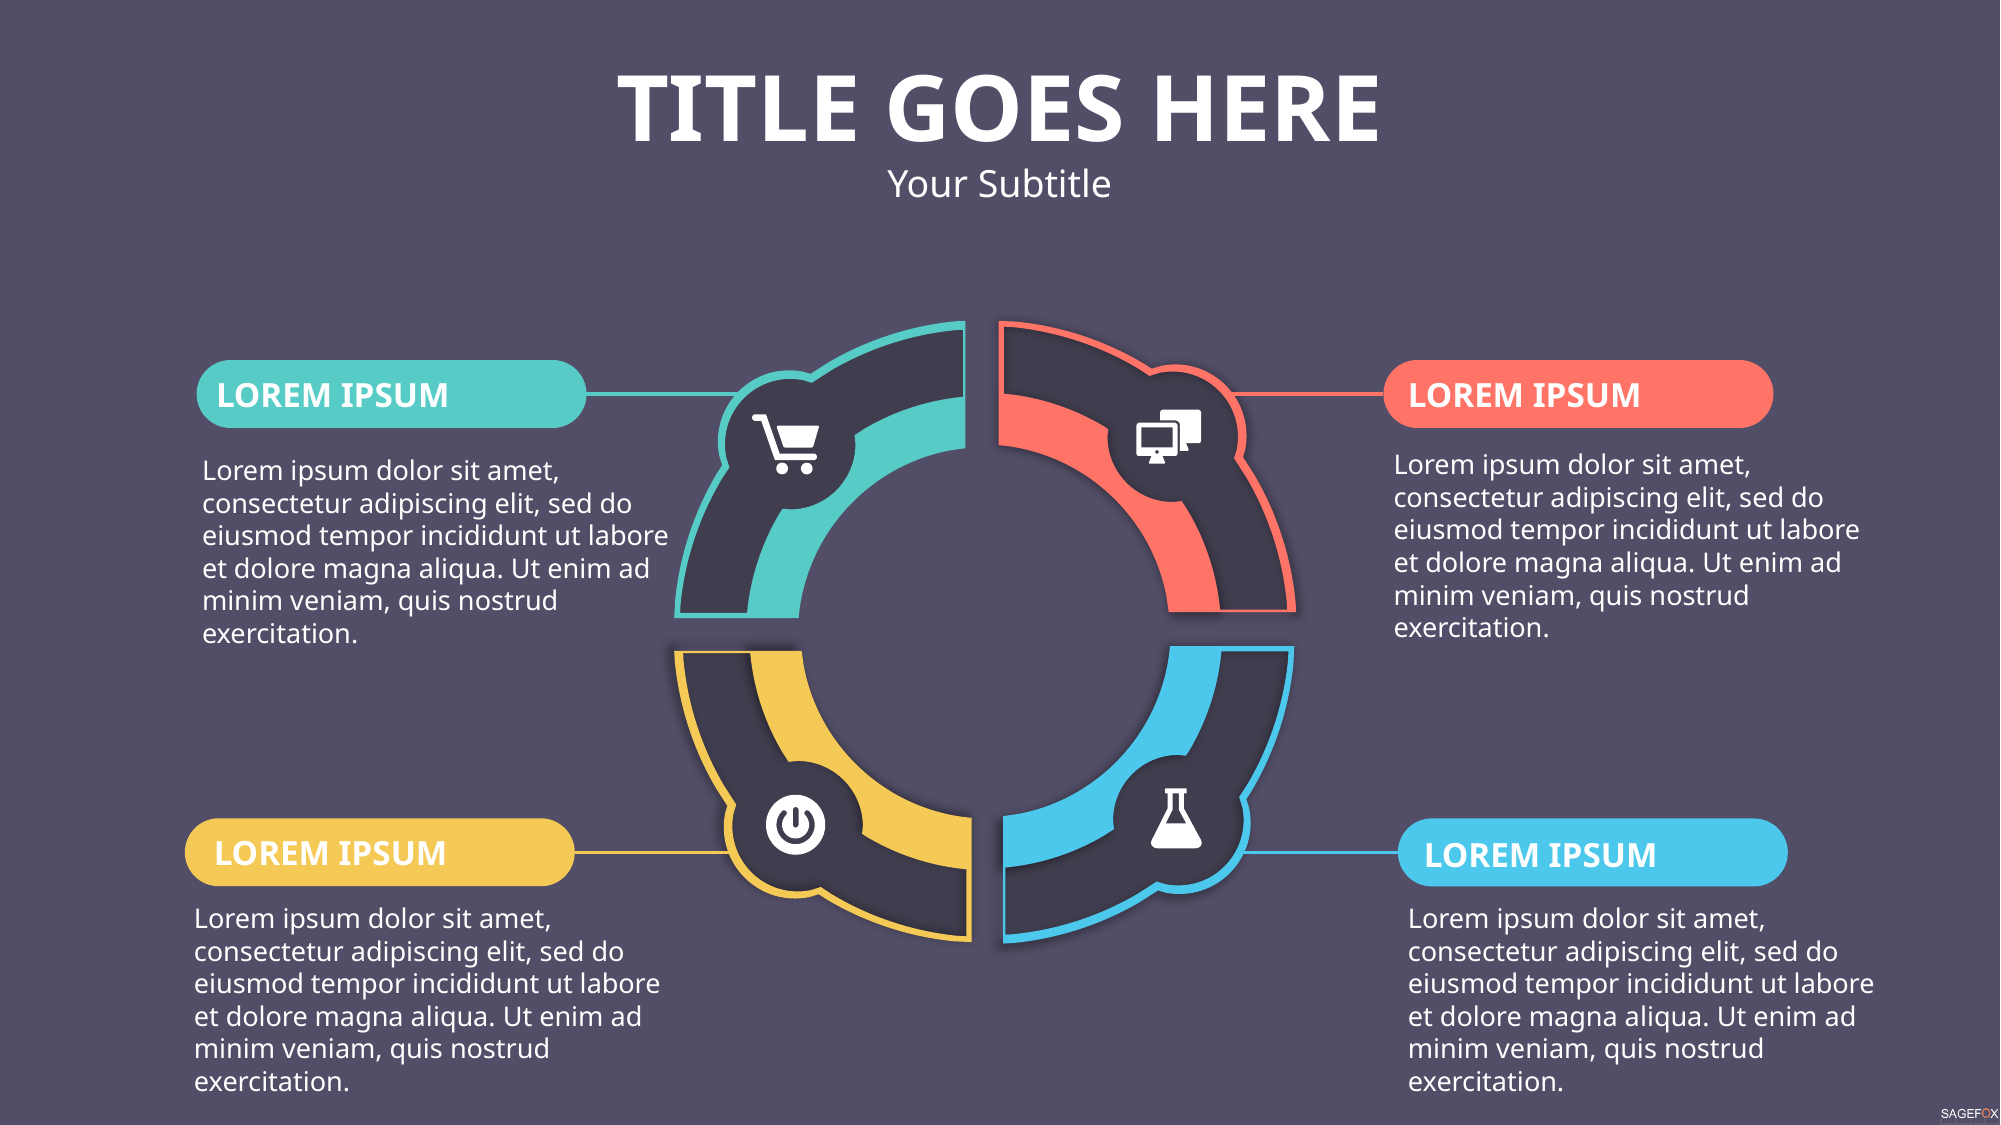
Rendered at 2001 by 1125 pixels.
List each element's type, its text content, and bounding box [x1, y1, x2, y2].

picture [1939, 1108, 2000, 1125]
text_box Lorem ipsum dolor sit amet, consectetur adipiscing elit, sed do eiusmod tempor incididunt ut labore et dolore magna aliqua. Ut enim ad minim veniam, quis nostrud exercitation. [184, 896, 696, 1102]
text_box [671, 323, 969, 616]
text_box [1228, 359, 1774, 428]
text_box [1136, 409, 1202, 464]
text_box Lorem ipsum dolor sit amet, consectetur adipiscing elit, sed do eiusmod tempor incididunt ut labore et dolore magna aliqua. Ut enim ad minim veniam, quis nostrud exercitation. [192, 448, 704, 654]
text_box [674, 650, 972, 943]
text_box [998, 320, 1297, 613]
text_box Lorem ipsum dolor sit amet, consectetur adipiscing elit, sed do eiusmod tempor incididunt ut labore et dolore magna aliqua. Ut enim ad minim veniam, quis nostrud exercitation. [1397, 896, 1910, 1102]
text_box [1242, 818, 1788, 887]
text_box Lorem ipsum dolor sit amet, consectetur adipiscing elit, sed do eiusmod tempor incididunt ut labore et dolore magna aliqua. Ut enim ad minim veniam, quis nostrud exercitation. [1383, 442, 1895, 648]
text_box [184, 818, 730, 887]
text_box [196, 359, 742, 428]
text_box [752, 414, 819, 475]
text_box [999, 649, 1298, 941]
text_box TITLE GOES HERE Your Subtitle [548, 42, 1452, 212]
